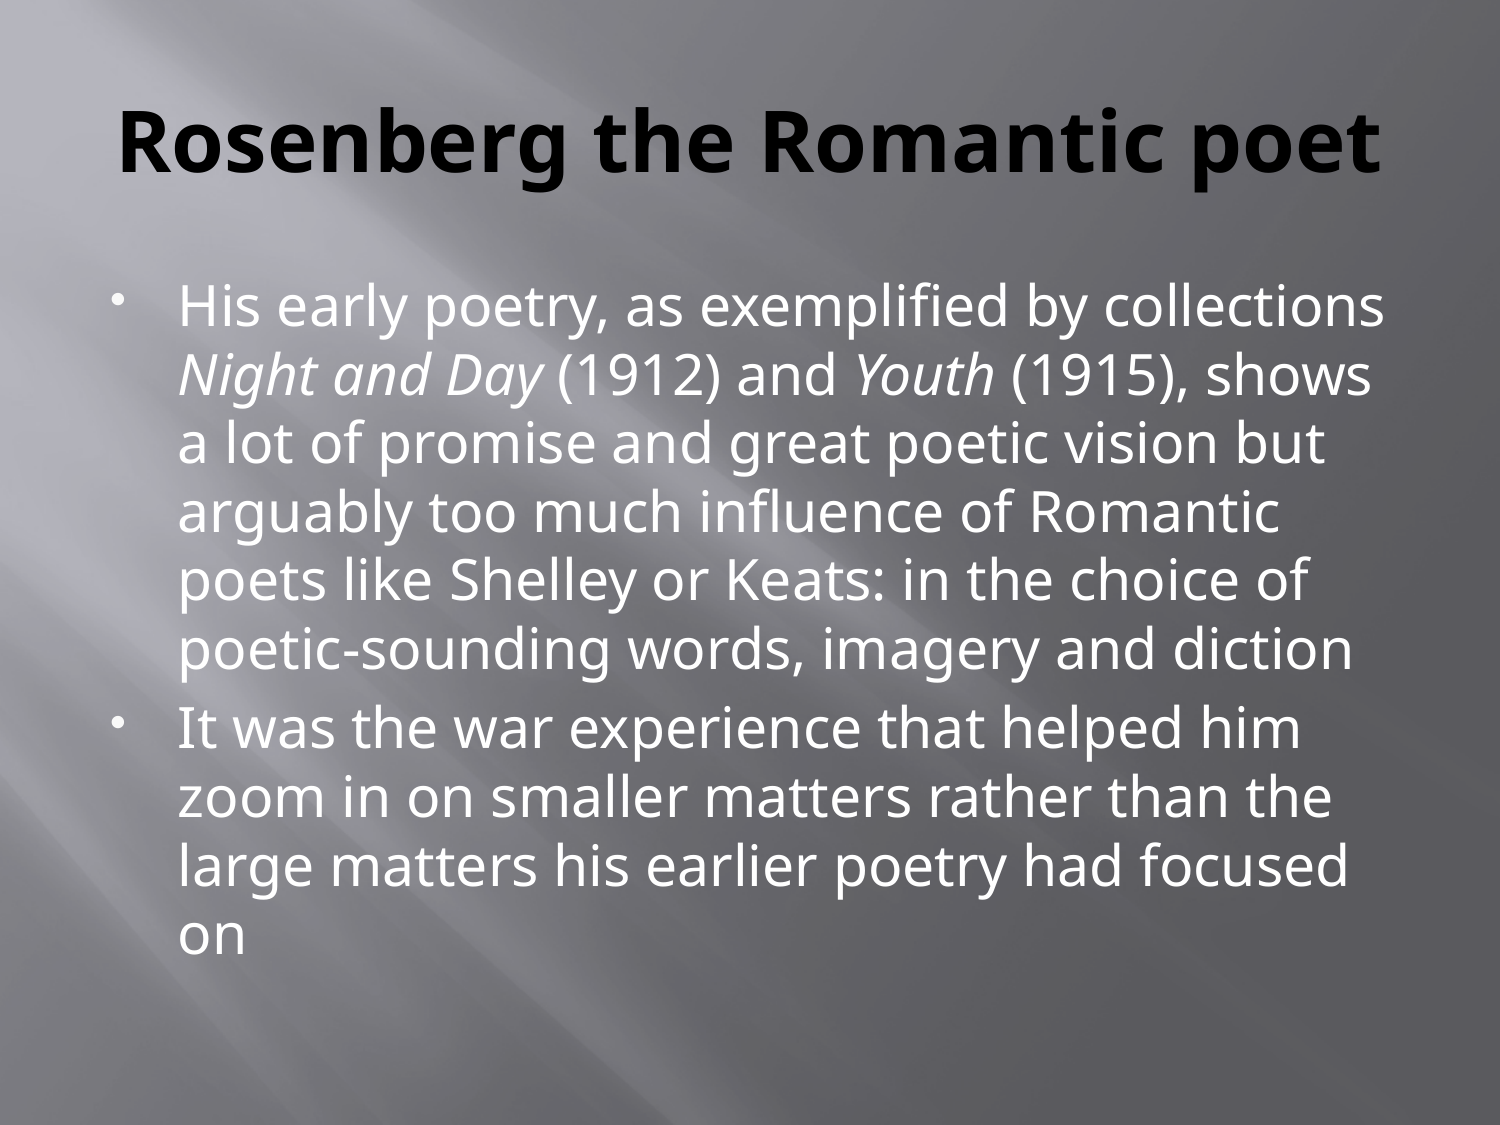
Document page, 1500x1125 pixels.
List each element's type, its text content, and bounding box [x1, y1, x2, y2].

list His early poetry, as exemplified by collections Night and Day (1912) and Youth (1915), shows a lot of promise and great poetic vision but arguably too much influence of Romantic poets like Shelley or Keats: in the choice of poetic-sounding words, imagery and diction It was the war experience that helped him zoom in on smaller matters rather than the large matters his earlier poetry had focused on [75, 262, 1425, 1035]
title Rosenberg the Romantic poet [75, 45, 1425, 233]
